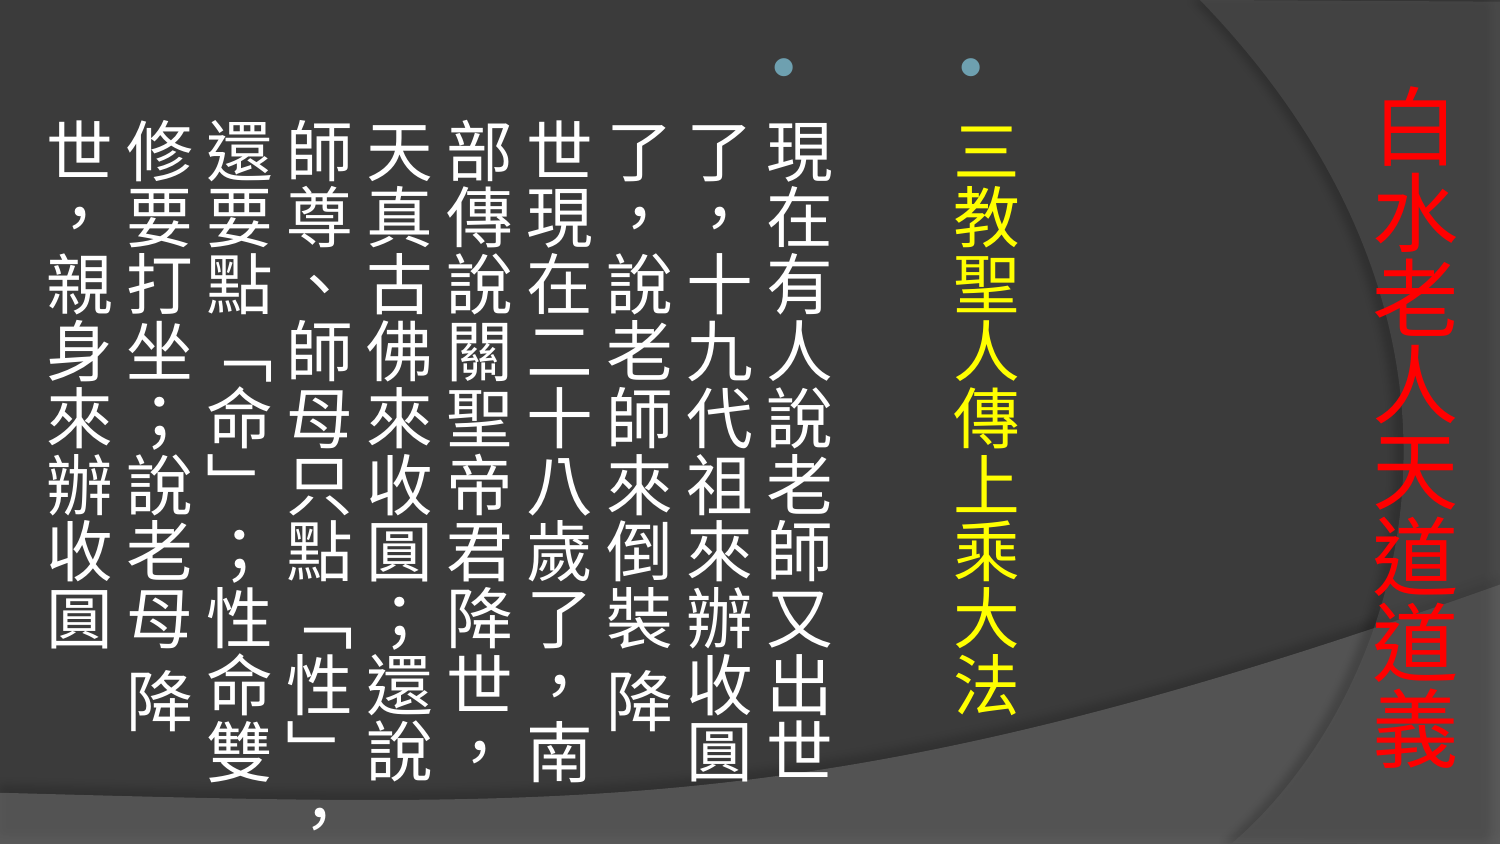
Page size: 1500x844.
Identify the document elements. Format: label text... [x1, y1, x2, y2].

title 白水老人天道道義 [1352, 43, 1473, 812]
list 三教聖人傳上乘大法 現在有人說老師又出世了，十九代祖來辦收圓了，說老師來倒裝 降世現在二十八歲了，南部傳說關聖帝君降世，天真古佛來收圓；還說師尊、師母只點「性」，還要點「命」；性命雙修要打坐；說老母 降世，親身來辦收圓 [29, 33, 1329, 812]
